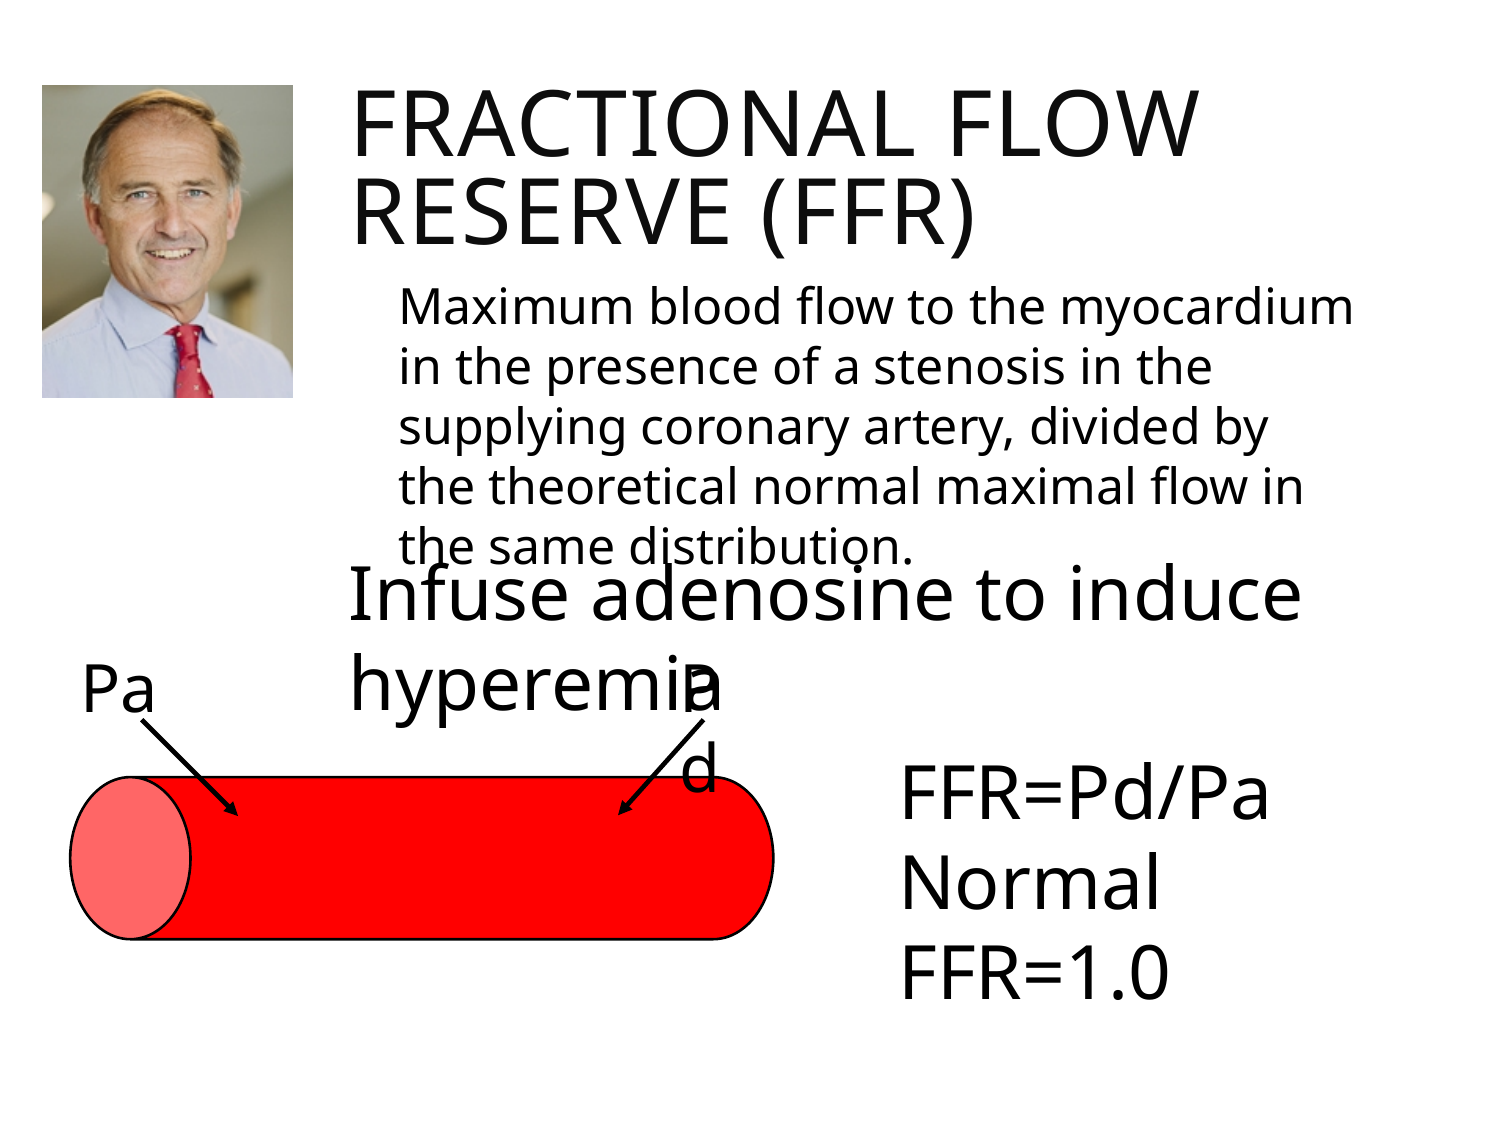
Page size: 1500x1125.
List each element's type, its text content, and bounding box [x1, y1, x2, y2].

text_box [68, 775, 775, 941]
text_box Maximum blood flow to the myocardium in the presence of a stenosis in the supplying coronary artery, divided by the theoretical normal maximal flow in the same distribution. [383, 266, 1372, 537]
text_box Infuse adenosine to induce hyperemia [334, 537, 1500, 733]
text_box FFR=Pd/Pa Normal FFR=1.0 [883, 736, 1458, 1067]
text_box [64, 637, 239, 817]
picture [42, 84, 294, 398]
title Fractional Flow Reserve (FFR) [334, 65, 1458, 283]
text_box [617, 637, 774, 816]
